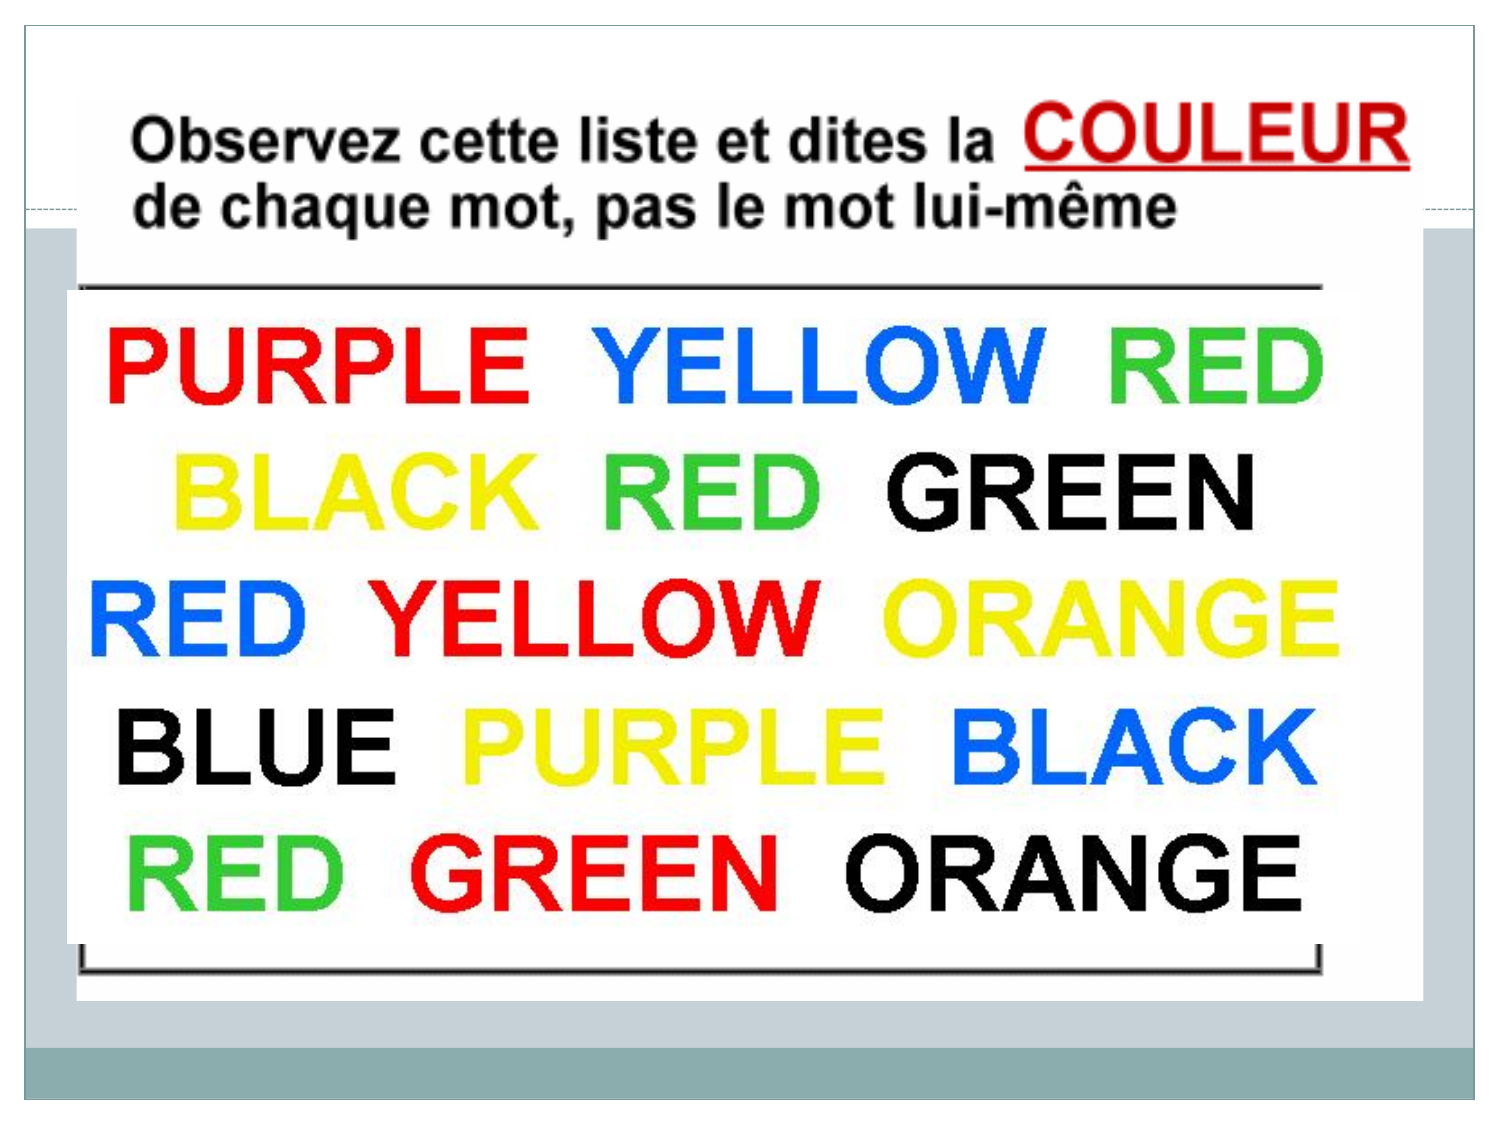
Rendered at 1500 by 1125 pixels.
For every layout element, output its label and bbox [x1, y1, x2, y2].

picture [67, 98, 1424, 1001]
